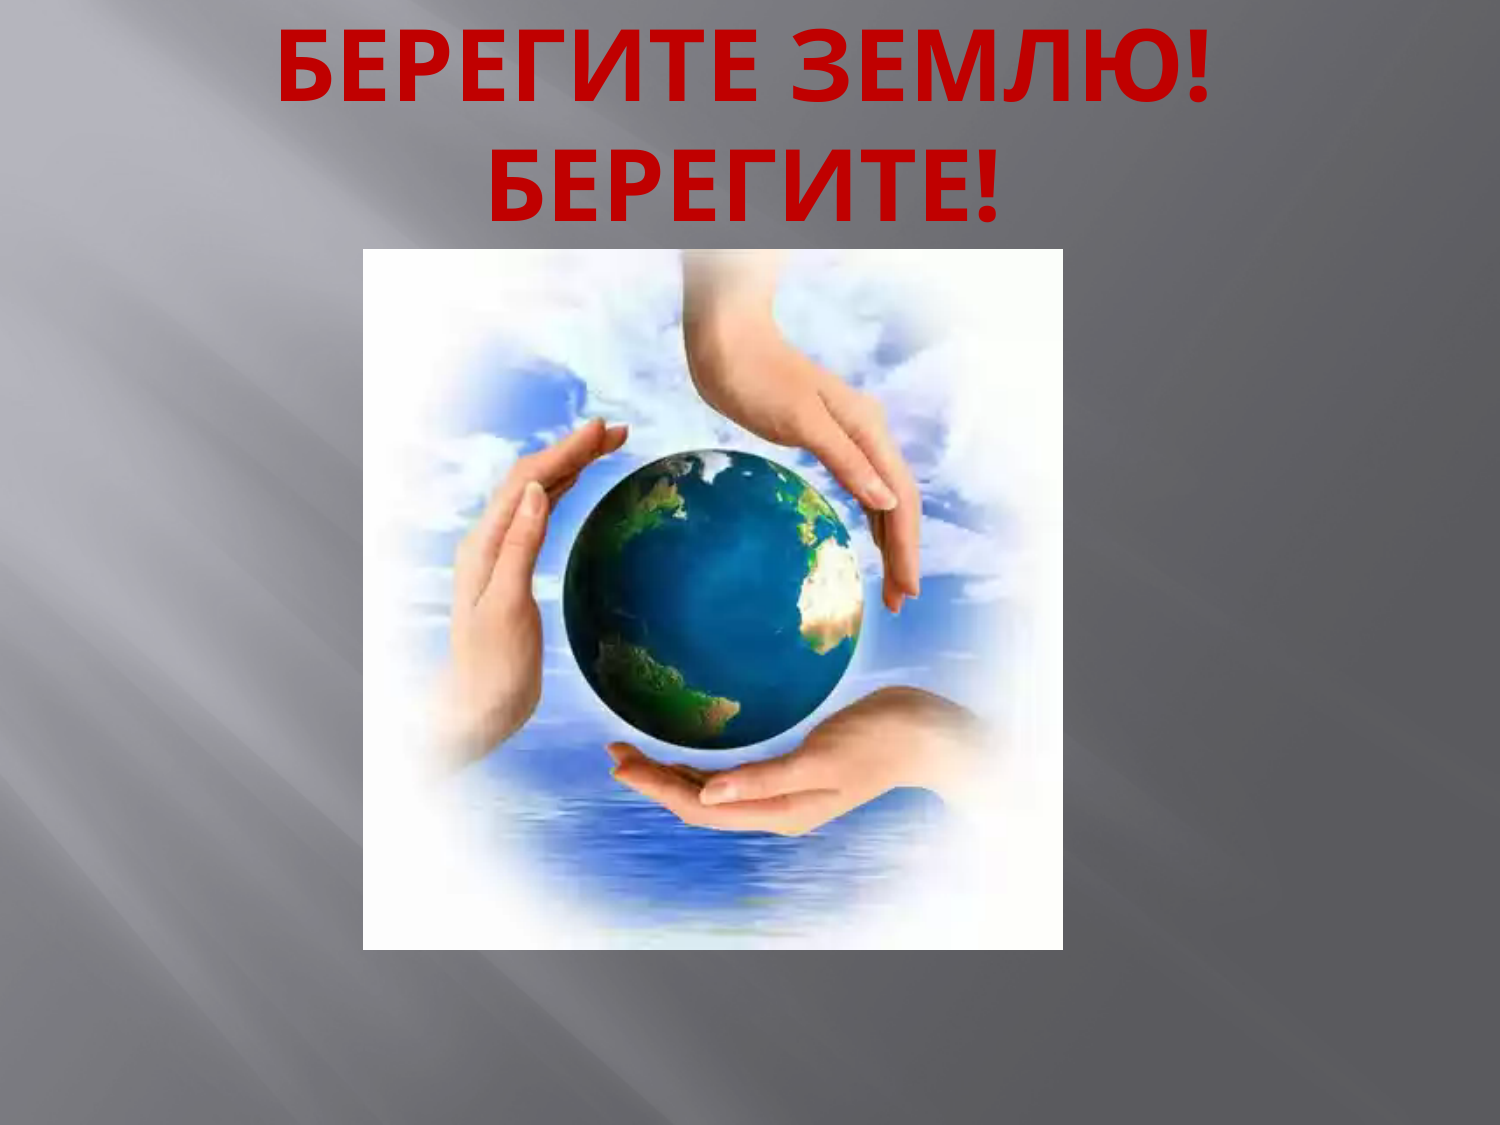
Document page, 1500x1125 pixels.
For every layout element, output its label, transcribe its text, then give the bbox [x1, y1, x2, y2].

picture [362, 249, 1063, 950]
title Берегите Землю! Берегите! [105, 0, 1381, 242]
